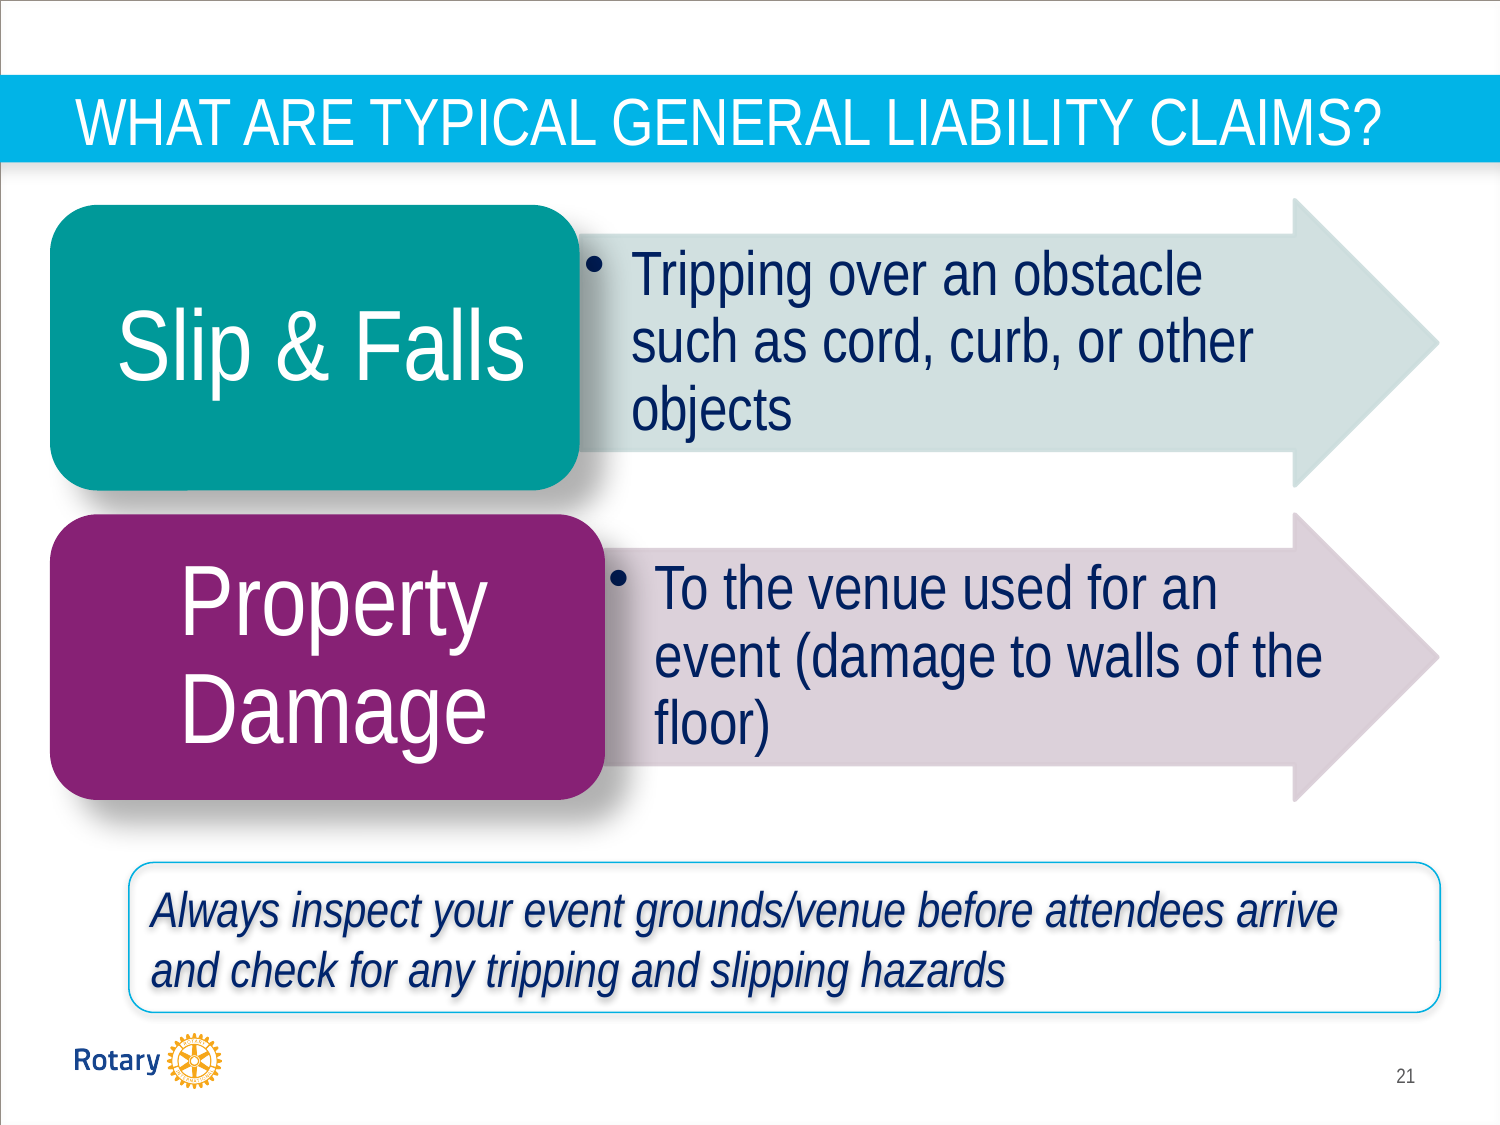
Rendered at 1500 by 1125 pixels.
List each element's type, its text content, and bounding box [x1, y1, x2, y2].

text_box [49, 199, 1438, 801]
text_box Always inspect your event grounds/venue before attendees arrive and check for any tripping and slipping hazards [128, 861, 1442, 1014]
picture [75, 1033, 222, 1089]
title WHAT ARE TYPICAL GENERAL LIABILITY CLAIMS? [75, 75, 1438, 163]
